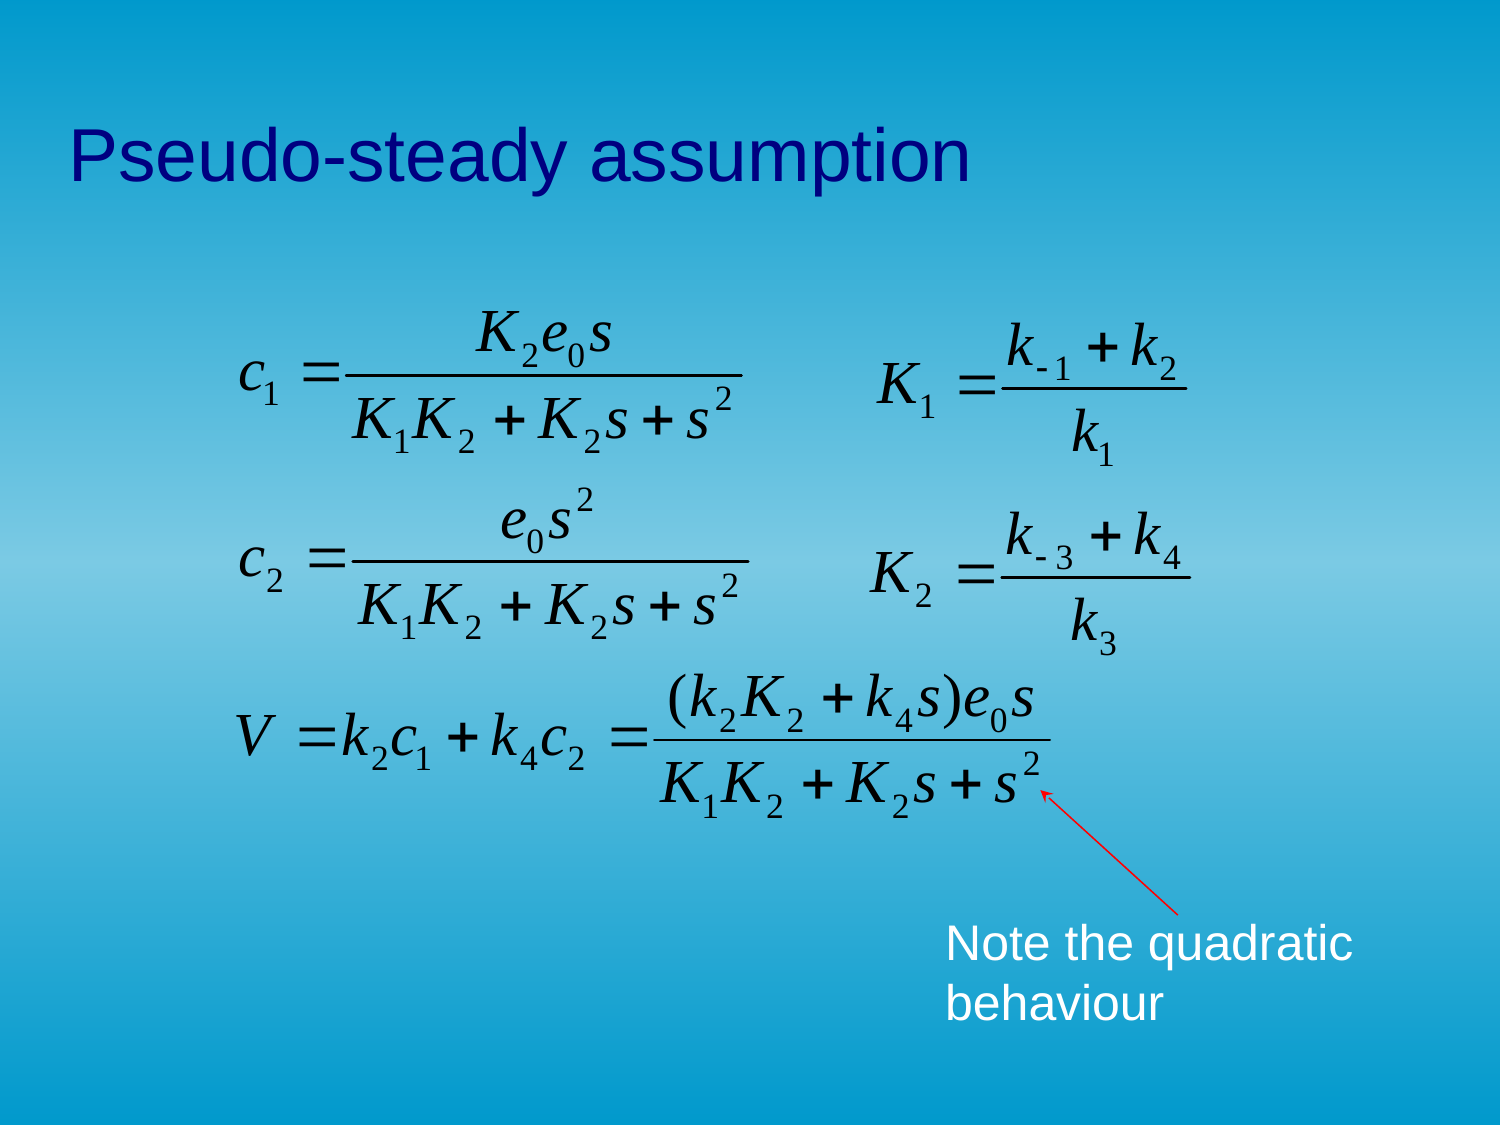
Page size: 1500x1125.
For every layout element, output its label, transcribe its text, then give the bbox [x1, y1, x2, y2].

title Pseudo-steady assumption [52, 42, 1450, 261]
text_box Note the quadratic behaviour [930, 902, 1369, 1038]
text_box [866, 306, 1198, 480]
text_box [229, 292, 1066, 831]
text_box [858, 495, 1206, 670]
